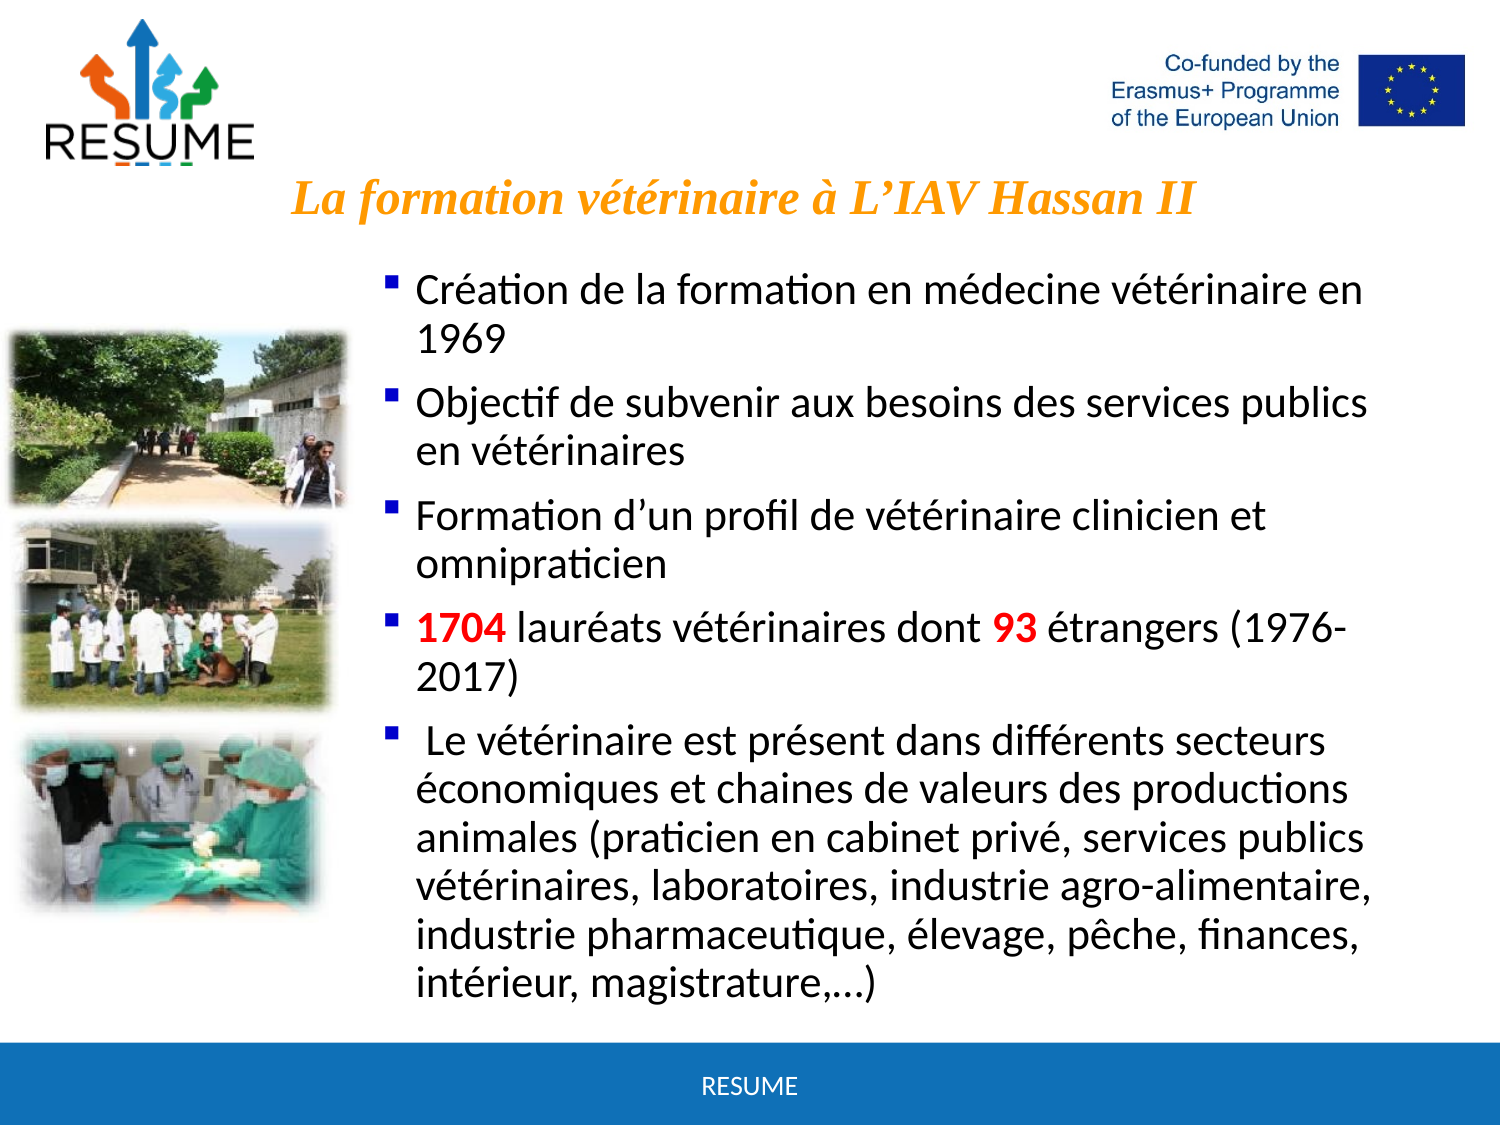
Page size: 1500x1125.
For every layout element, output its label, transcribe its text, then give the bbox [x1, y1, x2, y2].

picture [0, 323, 355, 923]
picture [46, 19, 254, 166]
picture [1090, 33, 1483, 146]
list Création de la formation en médecine vétérinaire en 1969 Objectif de subvenir aux besoins des services publics en vétérinaires Formation d’un profil de vétérinaire clinicien et omnipraticien 1704 lauréats vétérinaires dont 93 étrangers (1976-2017) Le vétérinaire est présent dans différents secteurs économiques et chaines de valeurs des productions animales (praticien en cabinet privé, services publics vétérinaires, laboratoires, industrie agro-alimentaire, industrie pharmaceutique, élevage, pêche, finances, intérieur, magistrature,…) [366, 258, 1422, 1019]
title La formation vétérinaire à L’IAV Hassan II [73, 136, 1427, 260]
